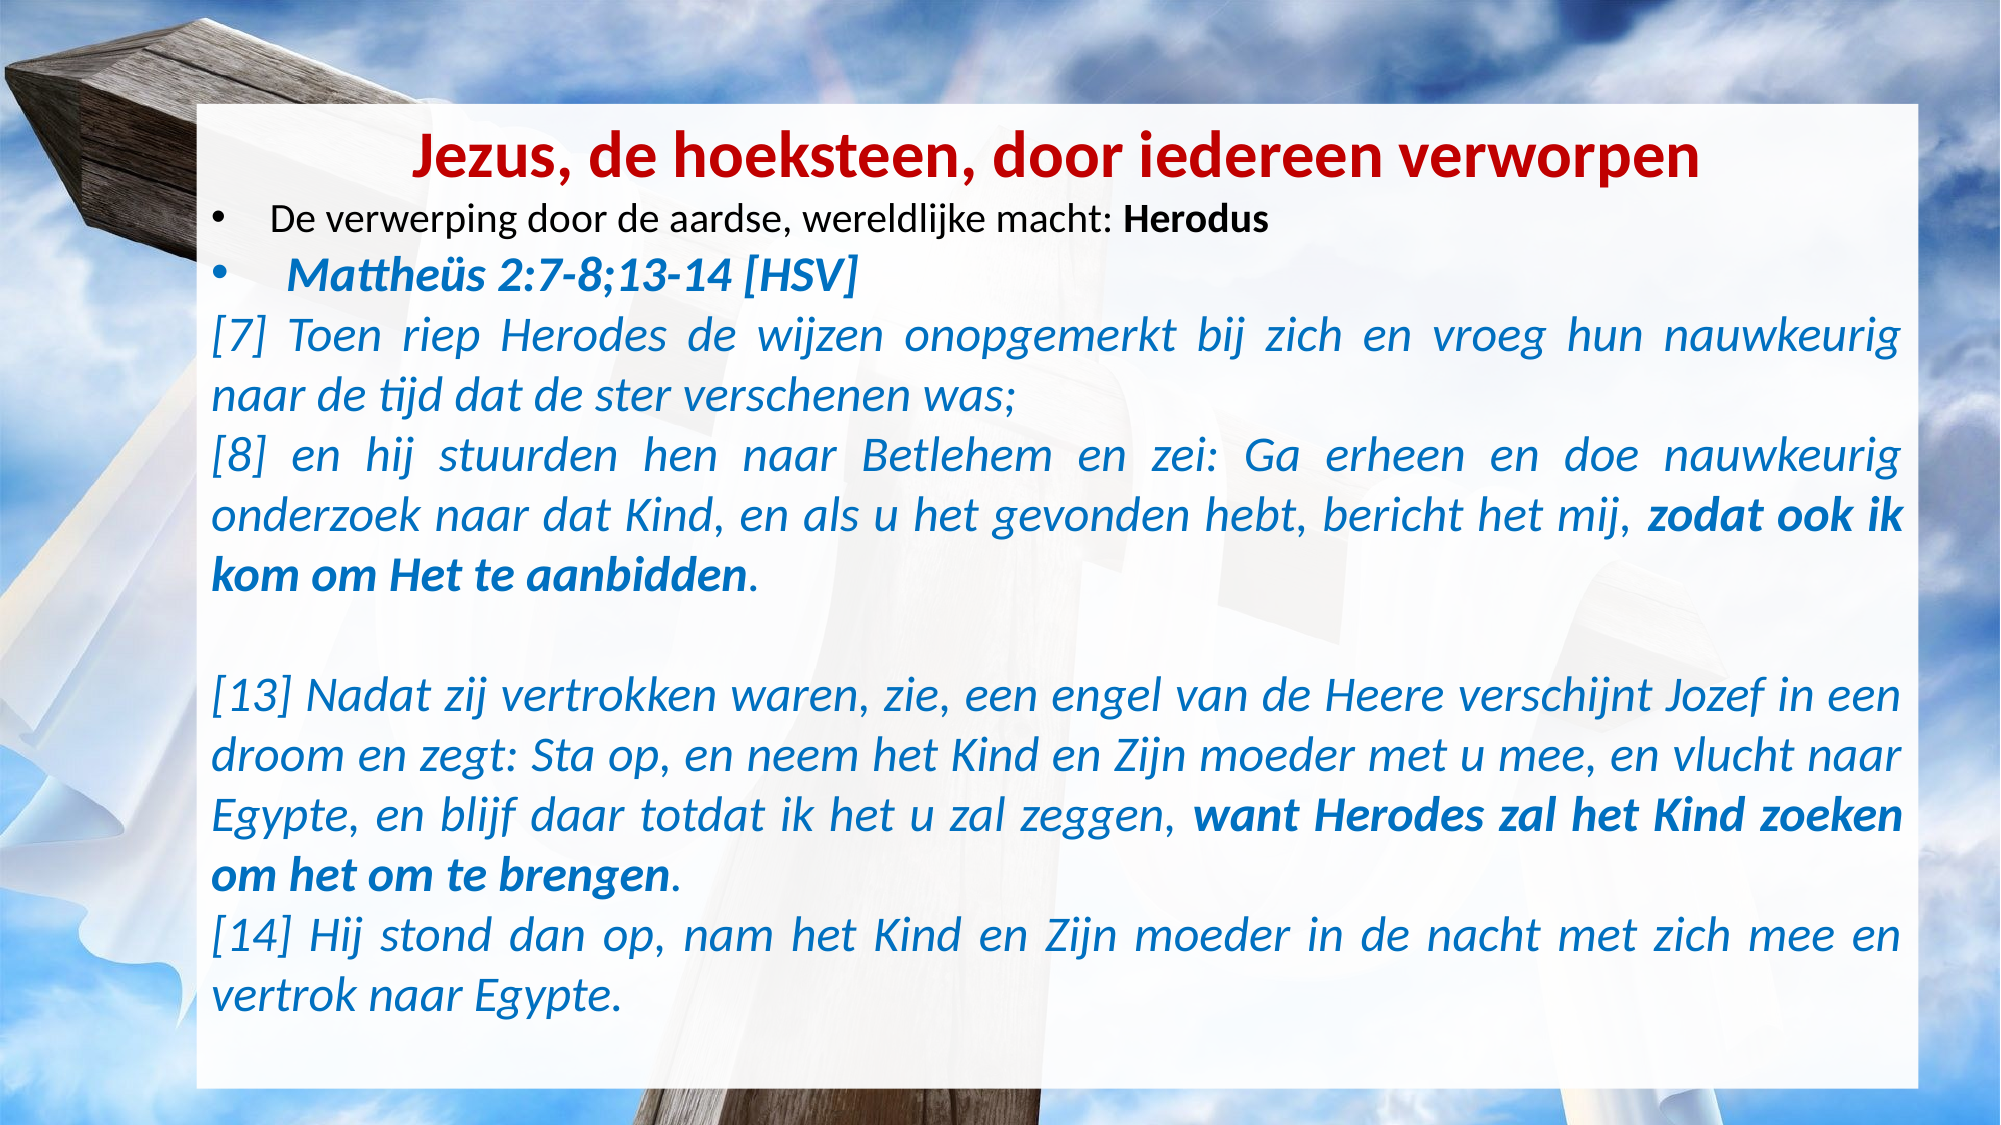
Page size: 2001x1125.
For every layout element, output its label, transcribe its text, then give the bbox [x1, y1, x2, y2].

text_box Jezus, de hoeksteen, door iedereen verworpen De verwerping door de aardse, wereldlijke macht: Herodus Mattheüs 2:7-8;13-14 [HSV] [7] Toen riep Herodes de wijzen onopgemerkt bij zich en vroeg hun nauwkeurig naar de tijd dat de ster verschenen was; [8] en hij stuurden hen naar Betlehem en zei: Ga erheen en doe nauwkeurig onderzoek naar dat Kind, en als u het gevonden hebt, bericht het mij, zodat ook ik kom om Het te aanbidden. [13] Nadat zij vertrokken waren, zie, een engel van de Heere verschijnt Jozef in een droom en zegt: Sta op, en neem het Kind en Zijn moeder met u mee, en vlucht naar Egypte, en blijf daar totdat ik het u zal zeggen, want Herodes zal het Kind zoeken om het om te brengen. [14] Hij stond dan op, nam het Kind en Zijn moeder in de nacht met zich mee en vertrok naar Egypte. [196, 103, 1919, 1089]
picture [0, 0, 2000, 1125]
